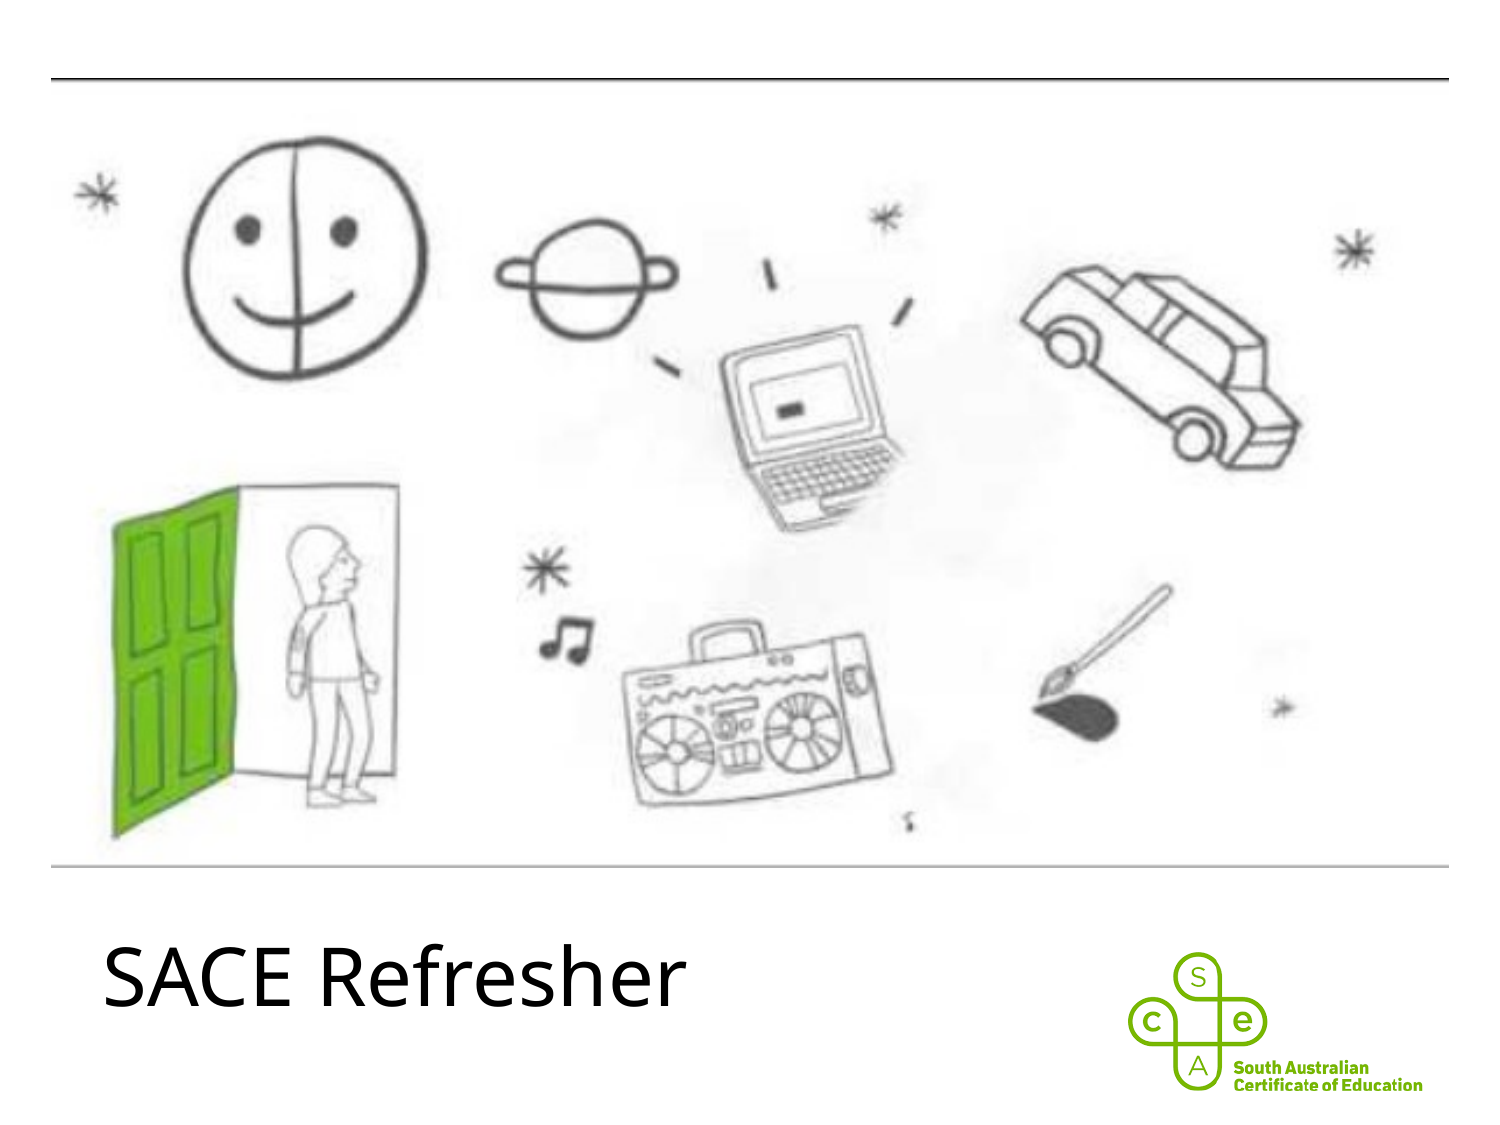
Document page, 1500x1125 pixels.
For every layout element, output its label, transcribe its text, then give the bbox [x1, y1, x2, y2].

picture [1127, 952, 1483, 1091]
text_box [50, 78, 1450, 869]
text_box SACE Refresher [87, 893, 715, 1067]
